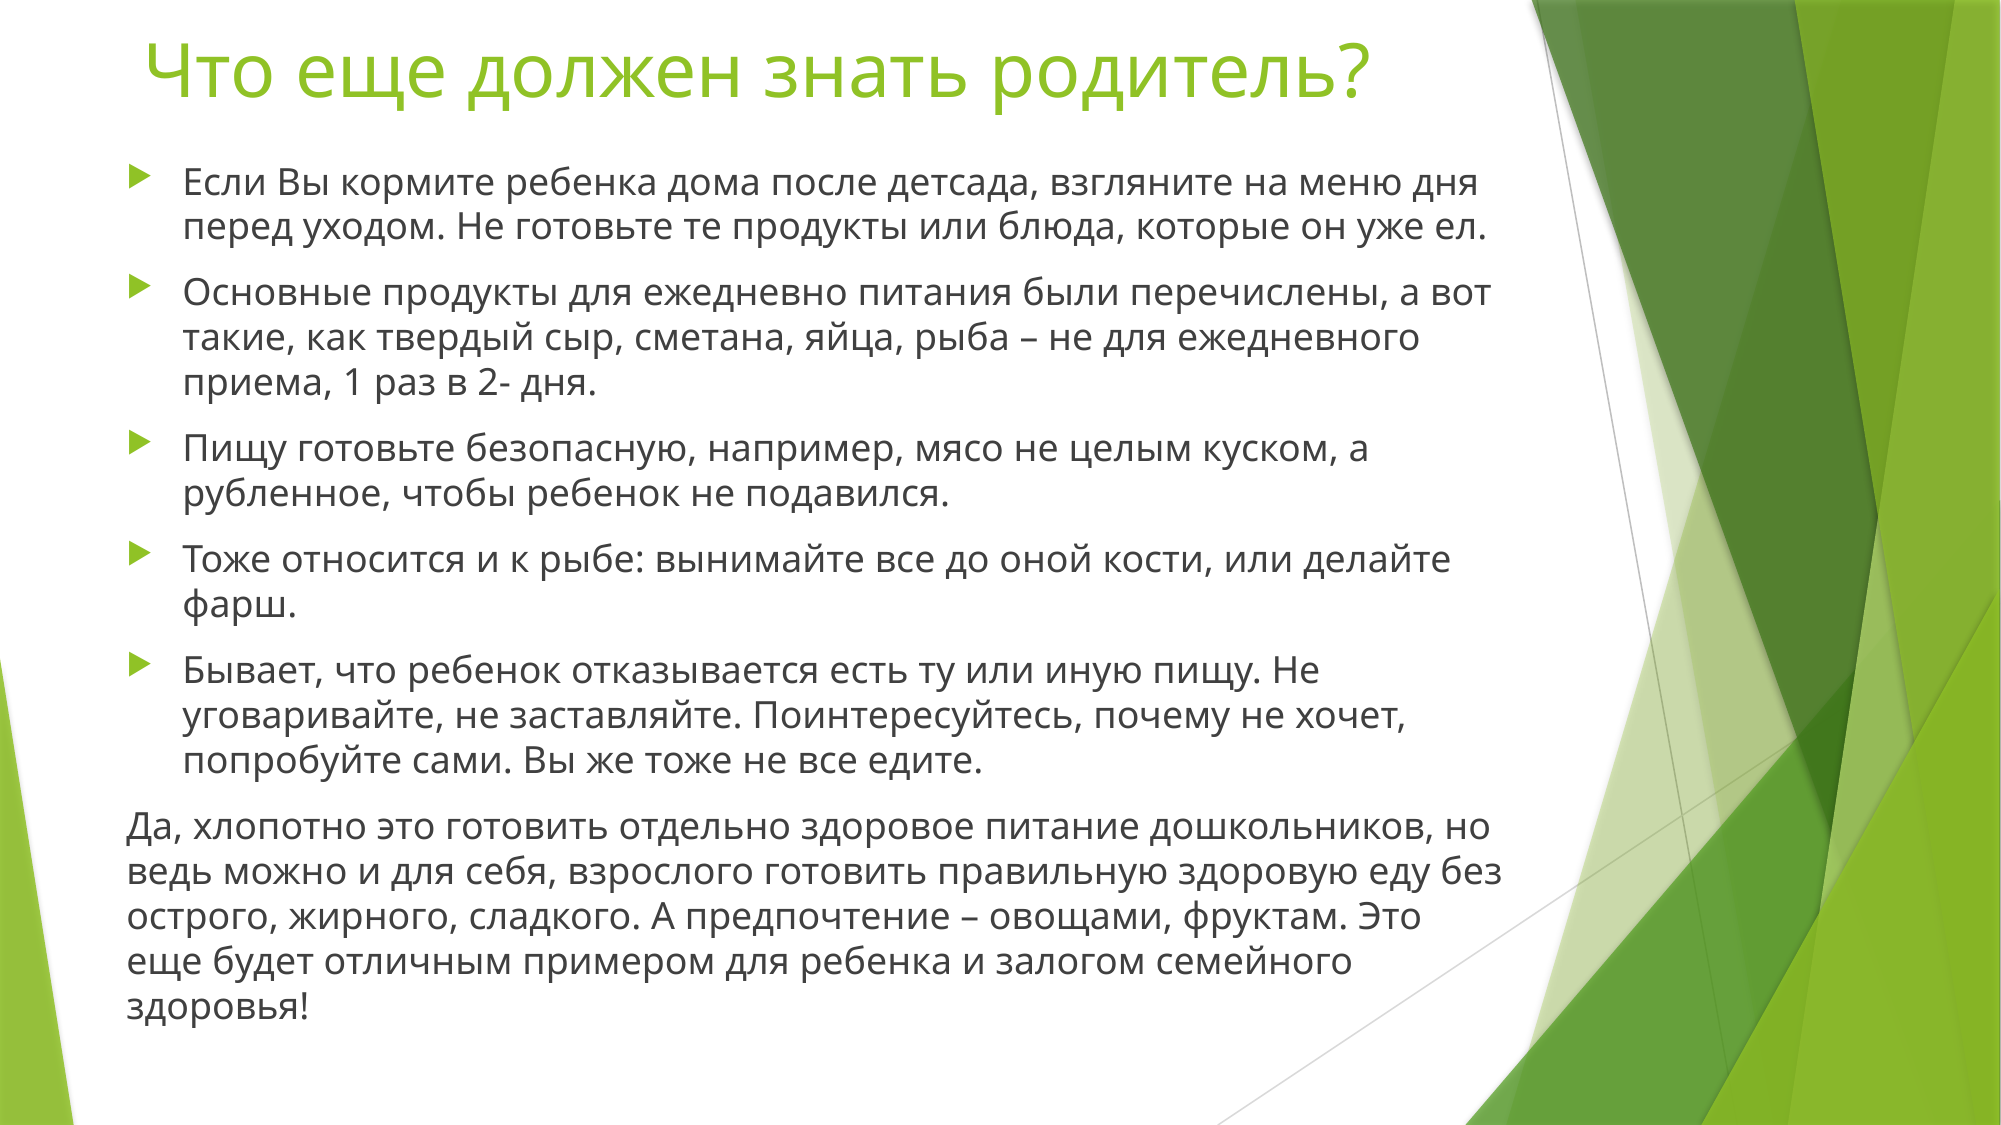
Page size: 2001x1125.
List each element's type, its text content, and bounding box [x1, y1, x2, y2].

title Что еще должен знать родитель? [128, 14, 1540, 133]
list Если Вы кормите ребенка дома после детсада, взгляните на меню дня перед уходом. Не готовьте те продукты или блюда, которые он уже ел. Основные продукты для ежедневно питания были перечислены, а вот такие, как твердый сыр, сметана, яйца, рыба – не для ежедневного приема, 1 раз в 2- дня. Пищу готовьте безопасную, например, мясо не целым куском, а рубленное, чтобы ребенок не подавился. Тоже относится и к рыбе: вынимайте все до оной кости, или делайте фарш. Бывает, что ребенок отказывается есть ту или иную пищу. Не уговаривайте, не заставляйте. Поинтересуйтесь, почему не хочет, попробуйте сами. Вы же тоже не все едите. Да, хлопотно это готовить отдельно здоровое питание дошкольников, но ведь можно и для себя, взрослого готовить правильную здоровую еду без острого, жирного, сладкого. А предпочтение – овощами, фруктам. Это еще будет отличным примером для ребенка и залогом семейного здоровья! [110, 149, 1522, 1105]
